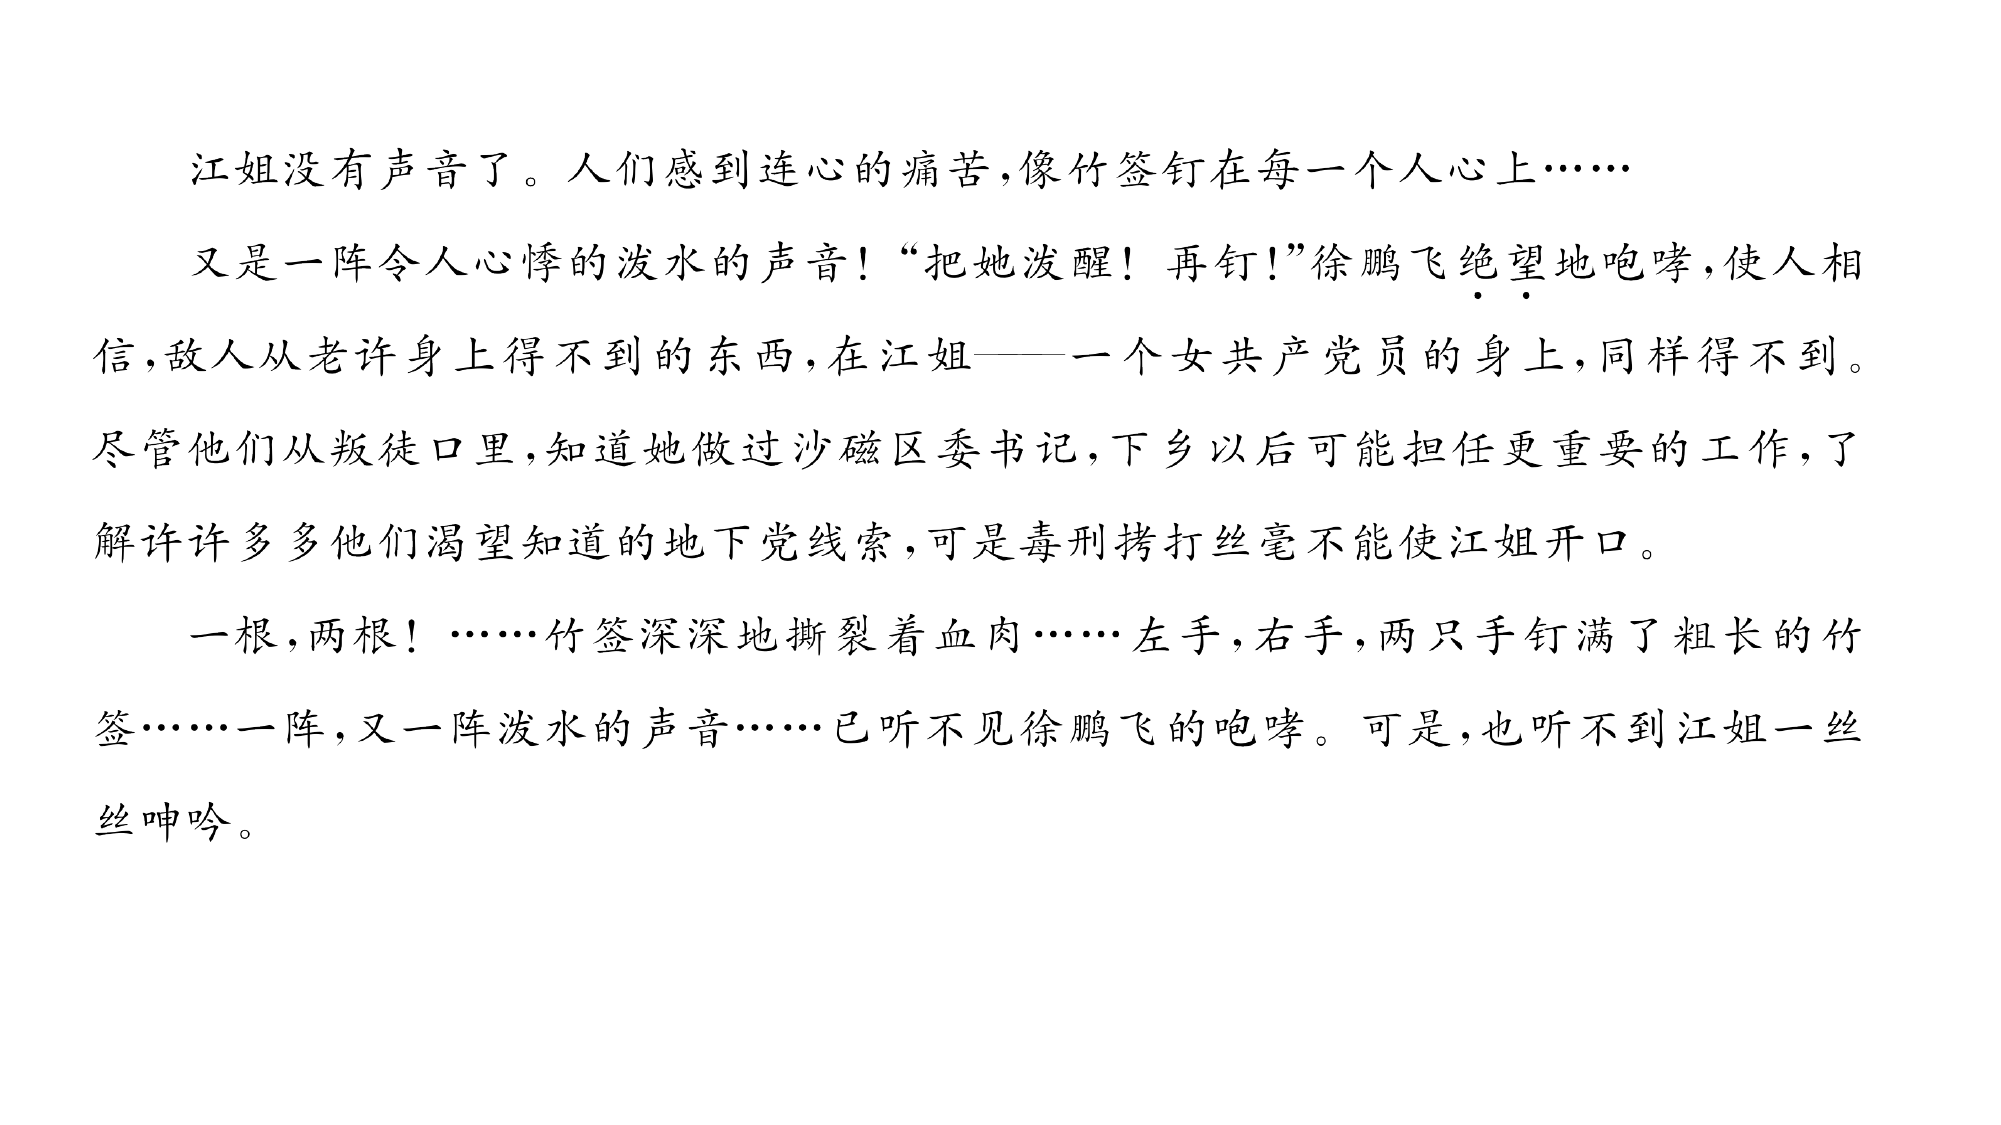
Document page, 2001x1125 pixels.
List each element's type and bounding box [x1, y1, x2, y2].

picture [88, 118, 1979, 867]
